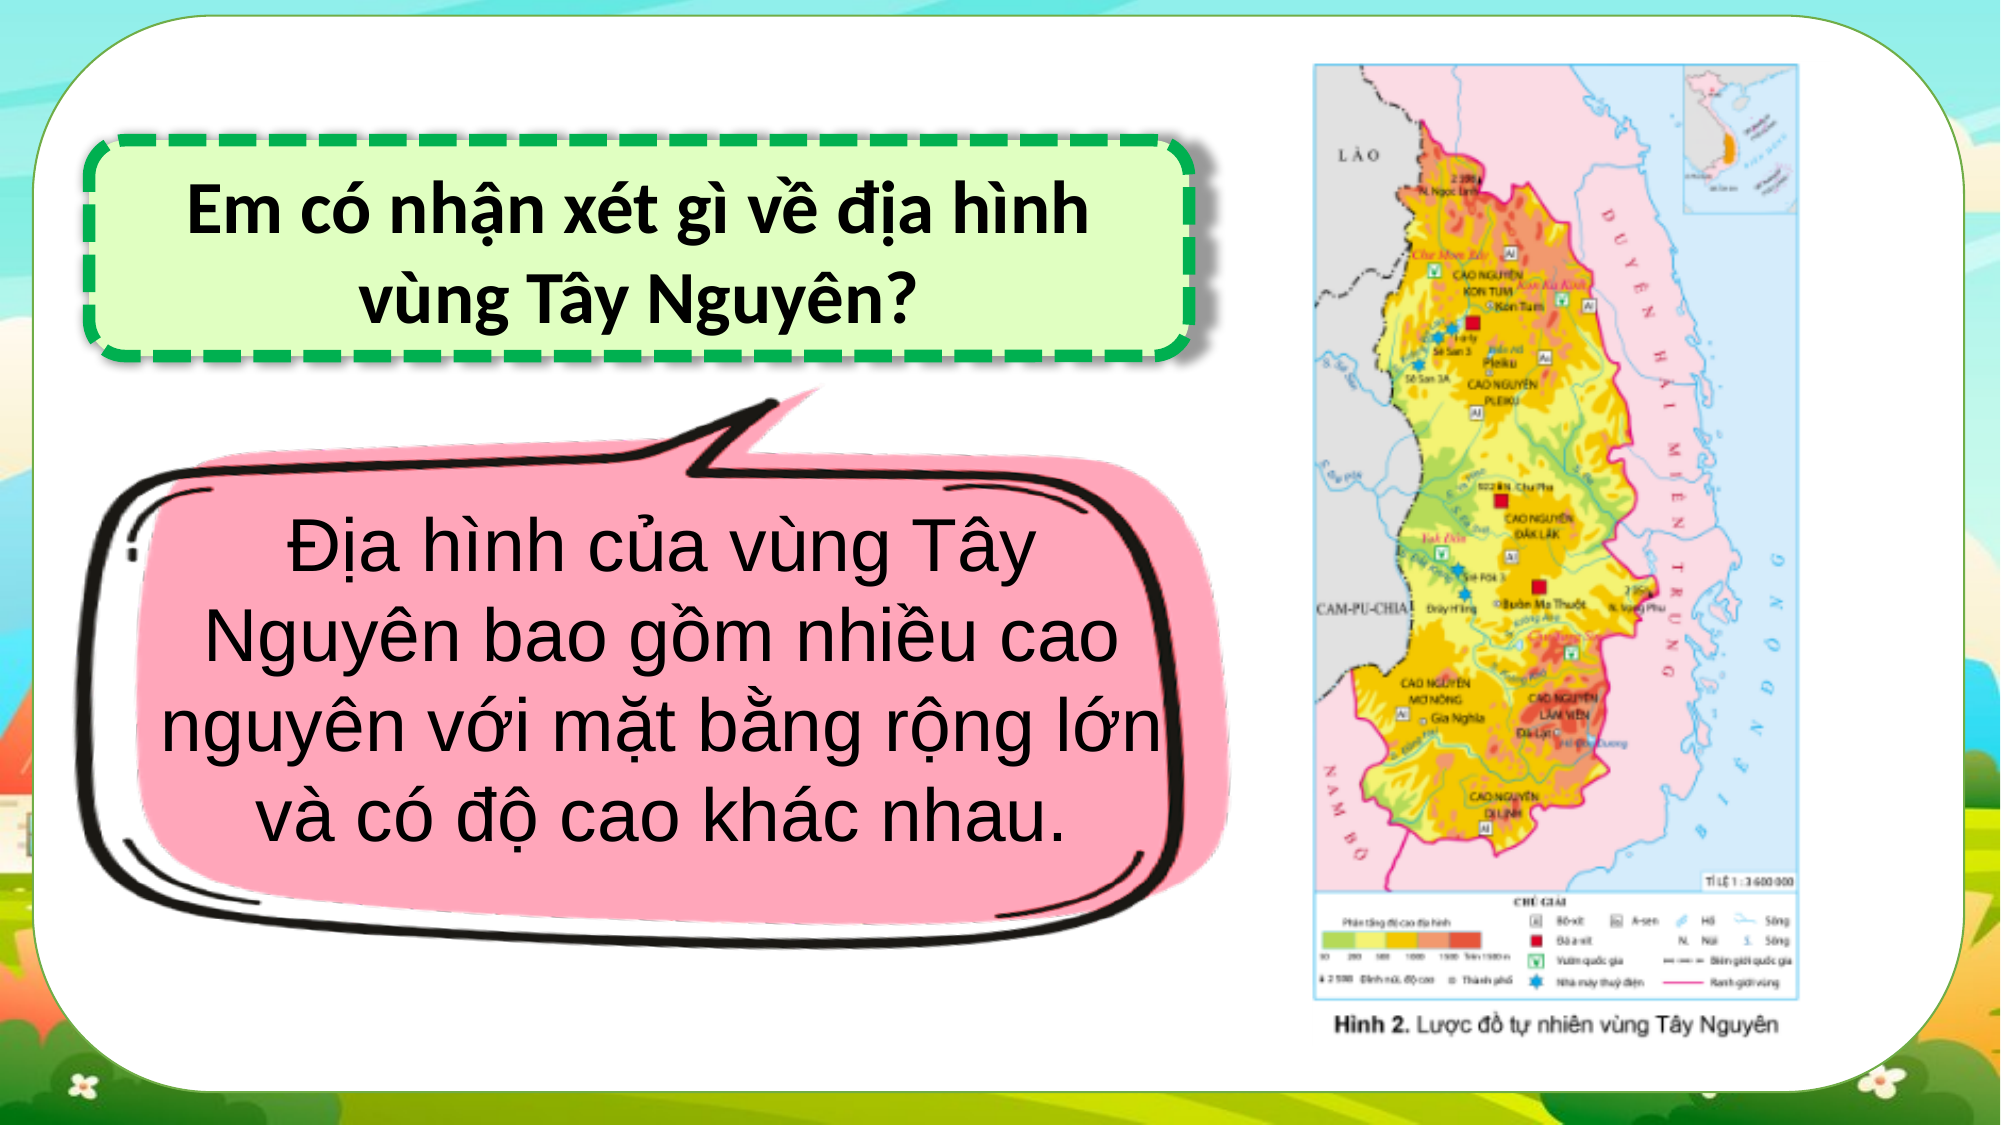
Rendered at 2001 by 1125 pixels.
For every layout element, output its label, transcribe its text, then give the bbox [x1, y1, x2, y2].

text_box [31, 14, 1966, 1094]
text_box Em có nhận xét gì về địa hình vùng Tây Nguyên? [89, 140, 1190, 348]
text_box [55, 348, 1249, 1050]
picture [0, 0, 2001, 1125]
